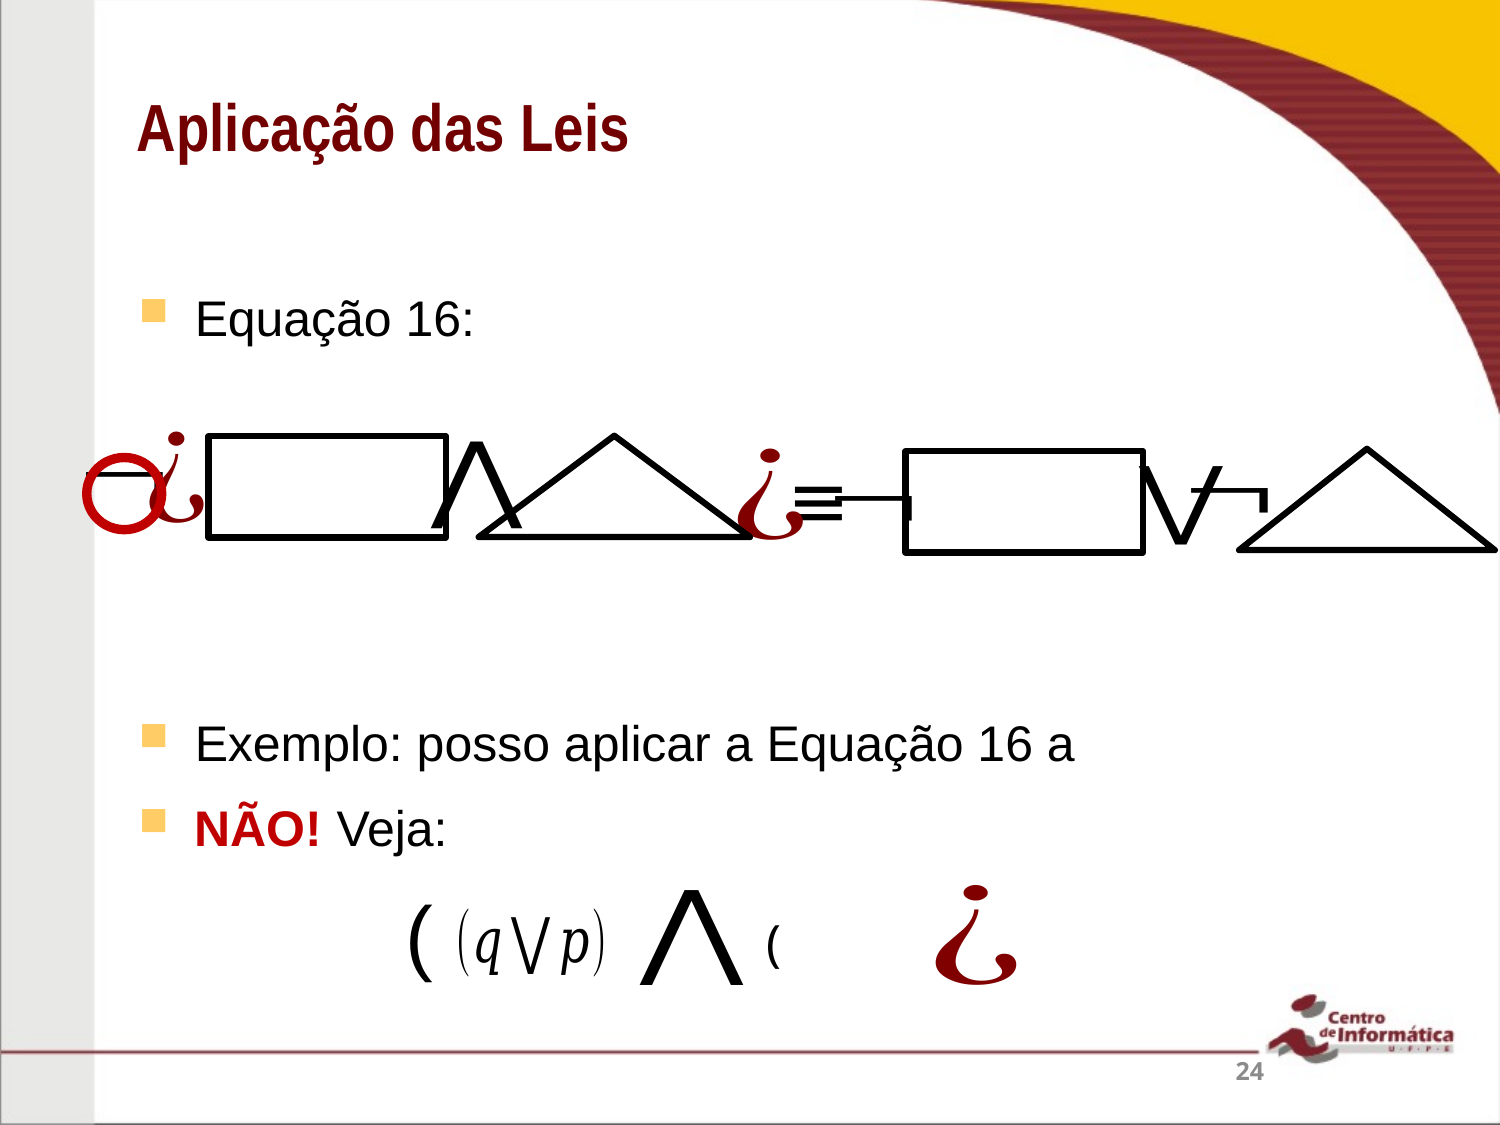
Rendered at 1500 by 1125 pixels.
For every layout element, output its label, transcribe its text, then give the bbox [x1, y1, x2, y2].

text_box [905, 451, 1143, 553]
text_box [86, 457, 162, 530]
text_box Aplicação das Leis [122, 31, 1317, 219]
slide_number 24 [1074, 1042, 1425, 1103]
text_box [478, 435, 751, 538]
text_box ( [390, 874, 472, 990]
picture [0, 0, 1500, 1125]
text_box ≡ [773, 445, 861, 551]
text_box [208, 436, 446, 538]
text_box Equação 16: Exemplo: posso aplicar a Equação 16 a NÃO! Veja: [124, 278, 1424, 421]
text_box [1239, 448, 1495, 551]
